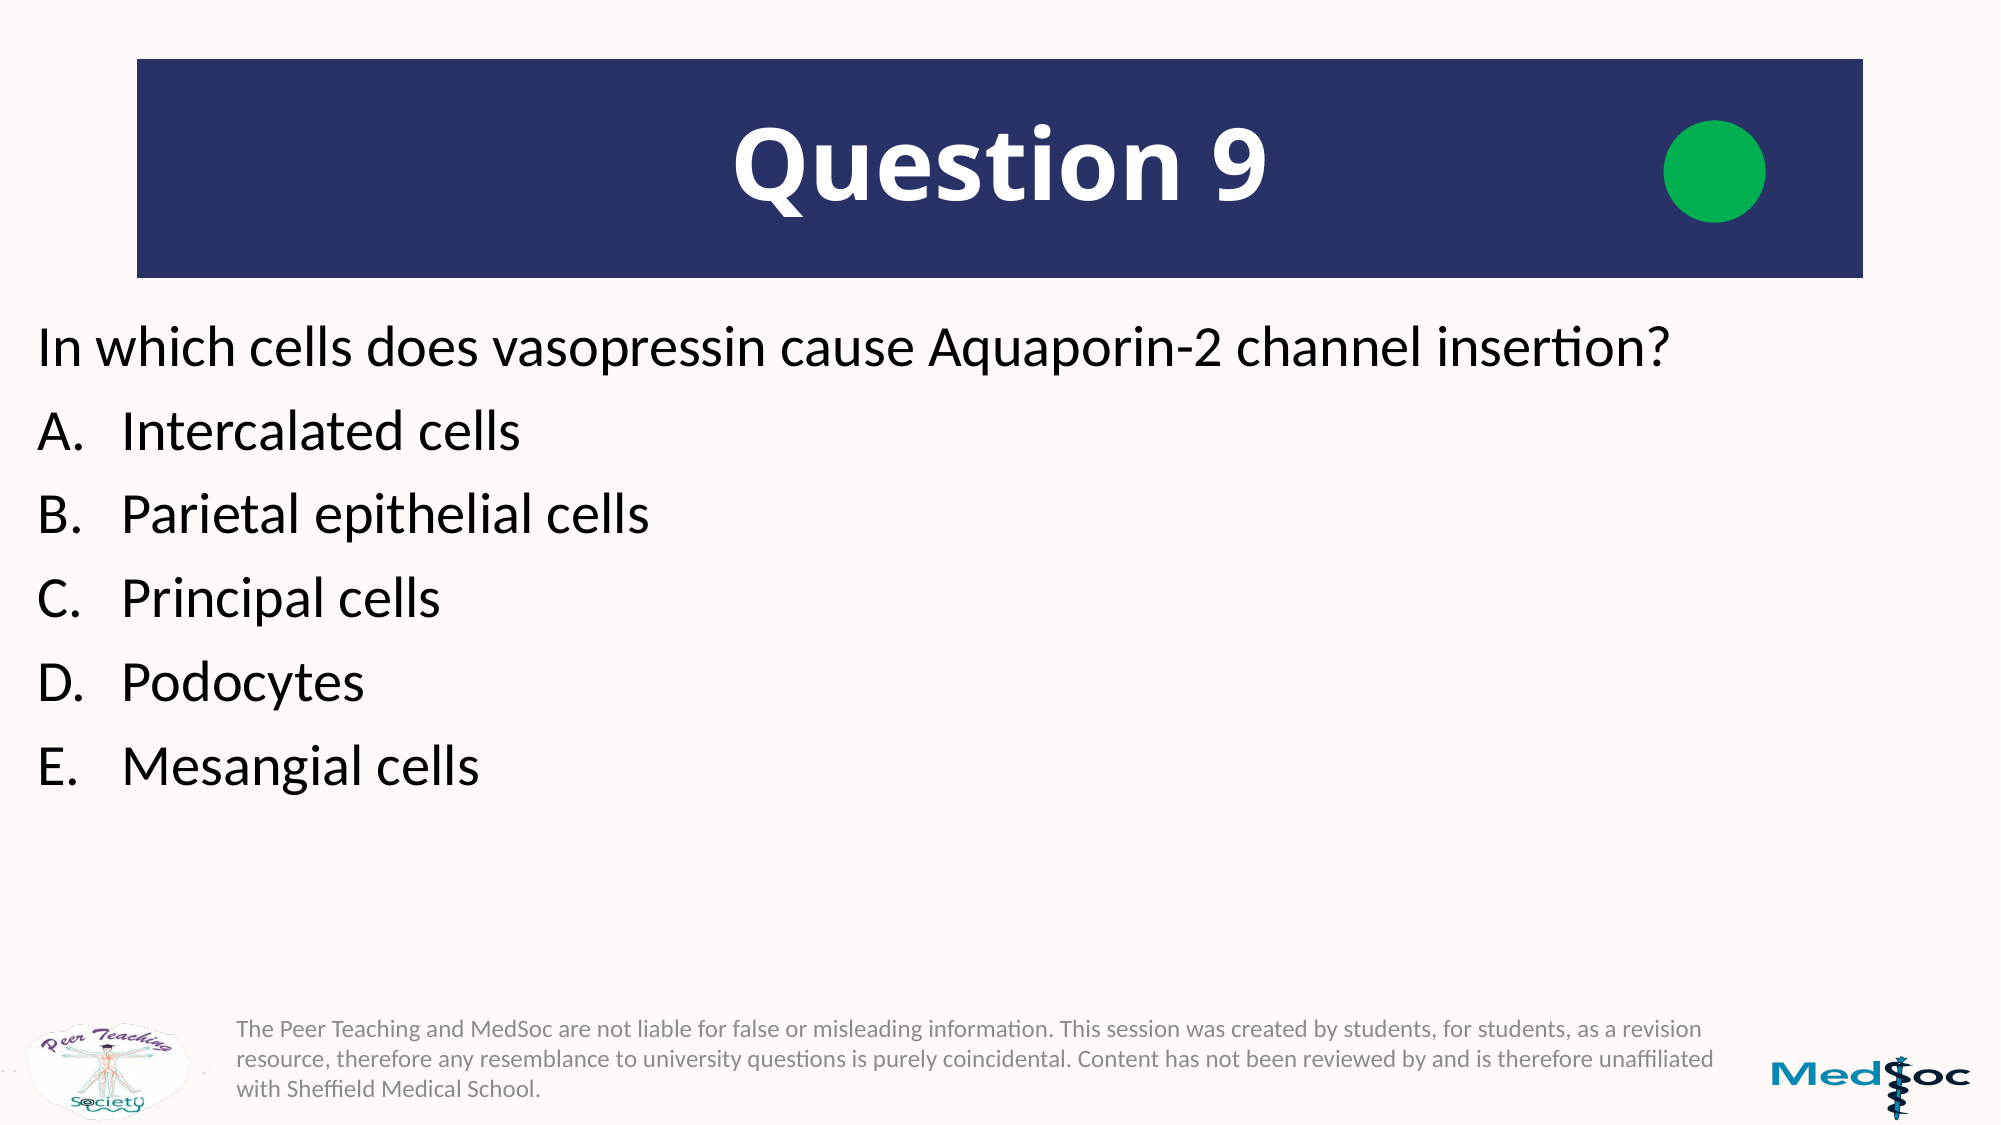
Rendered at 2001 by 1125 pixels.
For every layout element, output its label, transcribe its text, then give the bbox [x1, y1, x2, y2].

title Question 9 [137, 59, 1863, 278]
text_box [0, 1011, 1980, 1125]
text_box In which cells does vasopressin cause Aquaporin-2 channel insertion? Intercalated cells Parietal epithelial cells Principal cells Podocytes Mesangial cells [22, 308, 1863, 1011]
text_box [1662, 119, 1767, 224]
